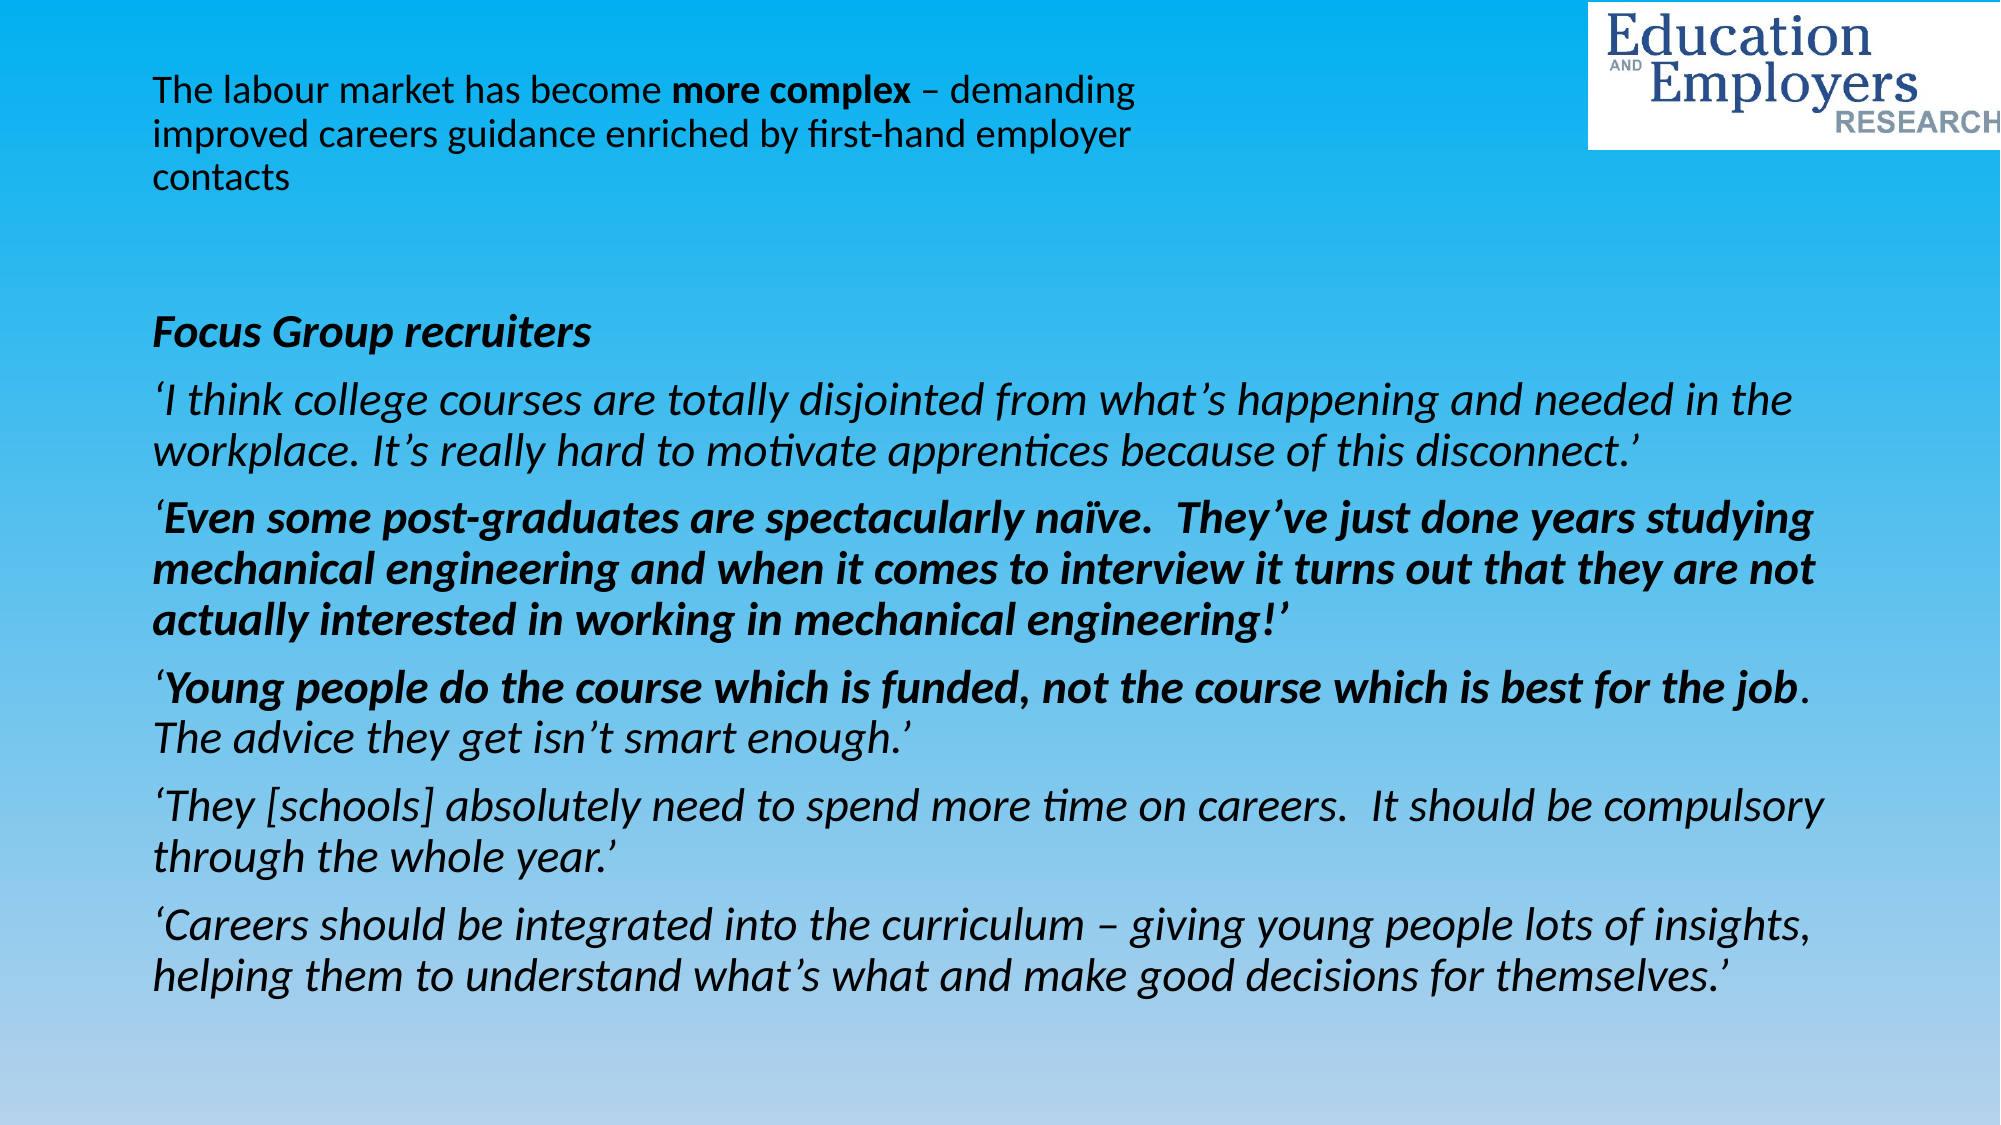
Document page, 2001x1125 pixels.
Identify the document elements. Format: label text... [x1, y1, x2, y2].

title The labour market has become more complex – demanding improved careers guidance enriched by first-hand employer contacts [137, 59, 1863, 278]
picture [1588, 3, 2000, 150]
list Focus Group recruiters ‘I think college courses are totally disjointed from what’s happening and needed in the workplace. It’s really hard to motivate apprentices because of this disconnect.’ ‘Even some post-graduates are spectacularly naïve. They’ve just done years studying mechanical engineering and when it comes to interview it turns out that they are not actually interested in working in mechanical engineering!’ ‘Young people do the course which is funded, not the course which is best for the job. The advice they get isn’t smart enough.’ ‘They [schools] absolutely need to spend more time on careers. It should be compulsory through the whole year.’ ‘Careers should be integrated into the curriculum – giving young people lots of insights, helping them to understand what’s what and make good decisions for themselves.’ [137, 299, 1863, 1014]
